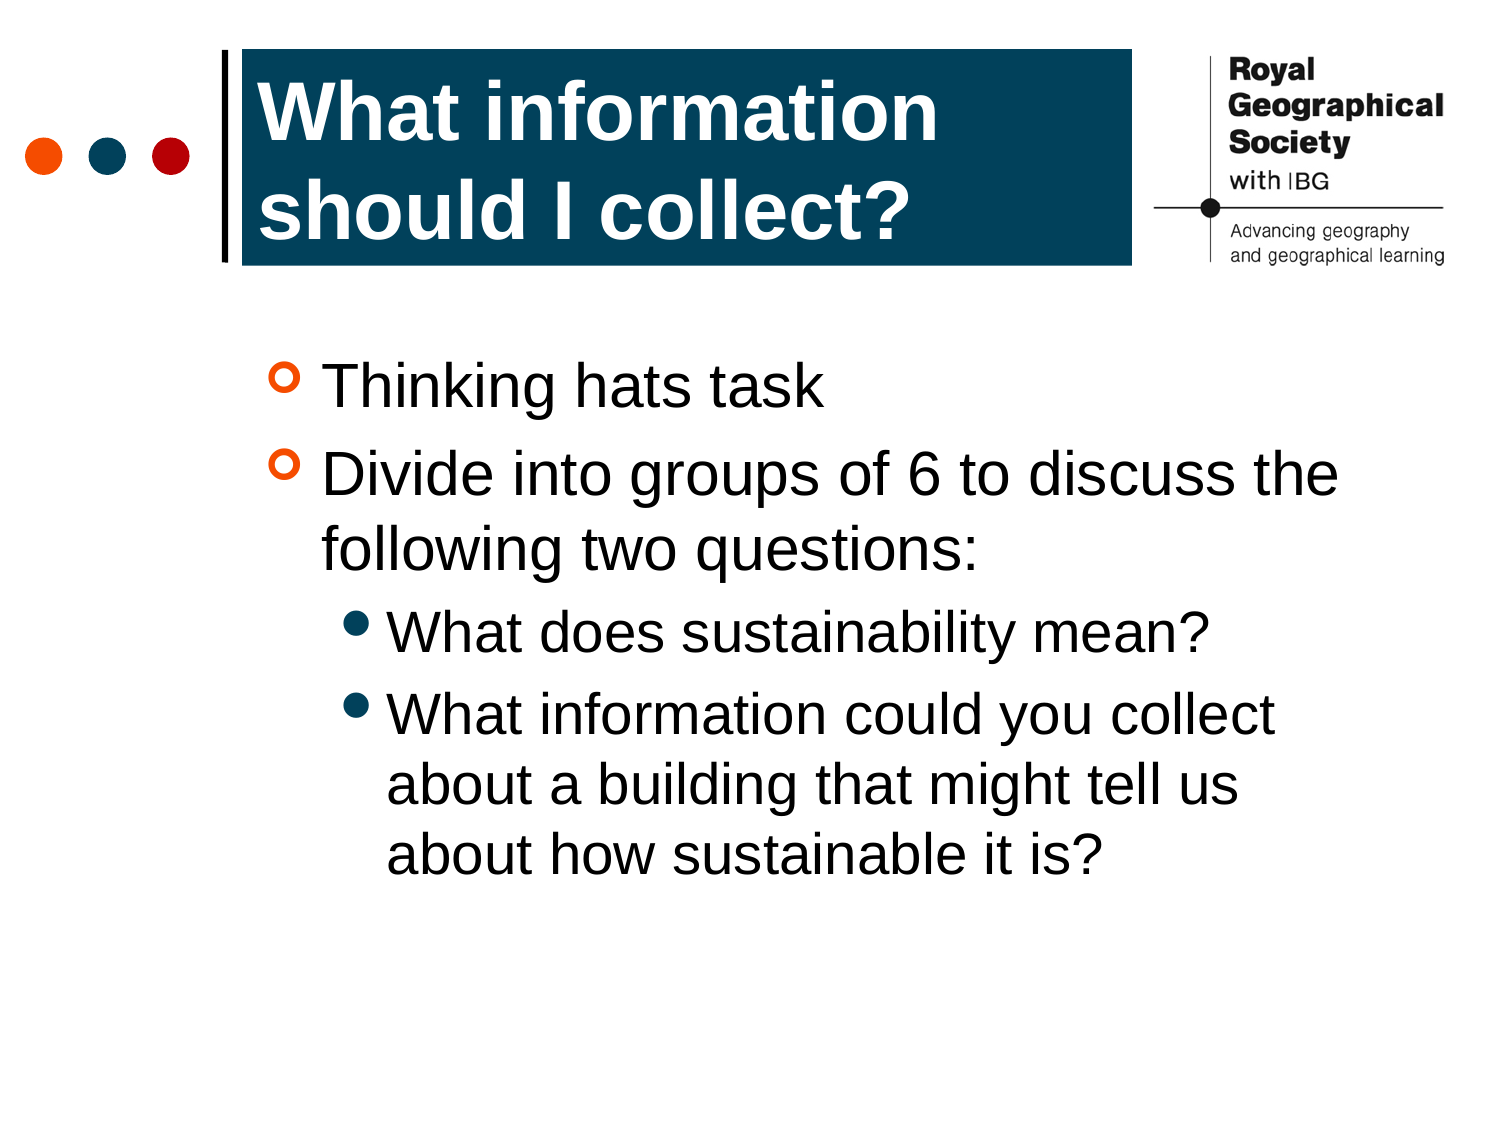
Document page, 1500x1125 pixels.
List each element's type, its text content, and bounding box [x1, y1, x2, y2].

picture [1151, 51, 1451, 268]
list Thinking hats task Divide into groups of 6 to discuss the following two questions: What does sustainability mean? What information could you collect about a building that might tell us about how sustainable it is? [249, 338, 1400, 988]
text_box What information should I collect? [242, 49, 1132, 266]
